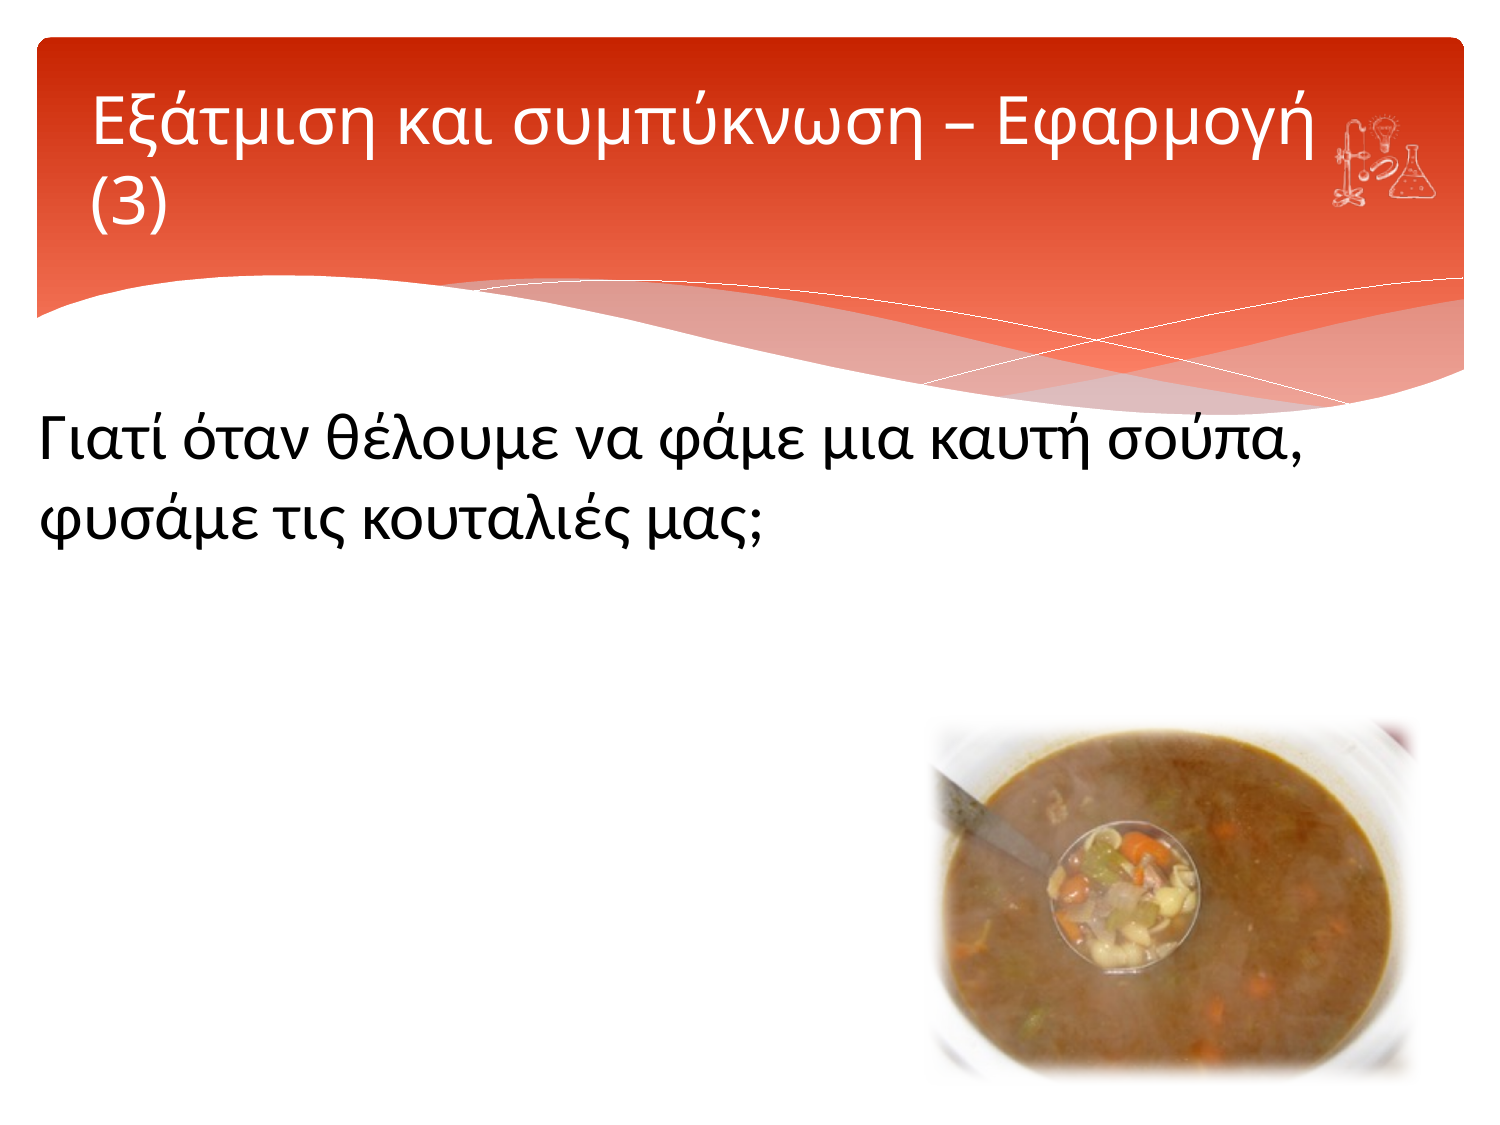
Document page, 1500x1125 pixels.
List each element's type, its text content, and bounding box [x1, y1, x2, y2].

picture [1313, 97, 1465, 238]
title Εξάτμιση και συμπύκνωση – Εφαρμογή (3) [75, 55, 1425, 261]
picture [924, 715, 1421, 1087]
text_box Γιατί όταν θέλουμε να φάμε μια καυτή σούπα, φυσάμε τις κουταλιές μας; [24, 385, 1465, 560]
